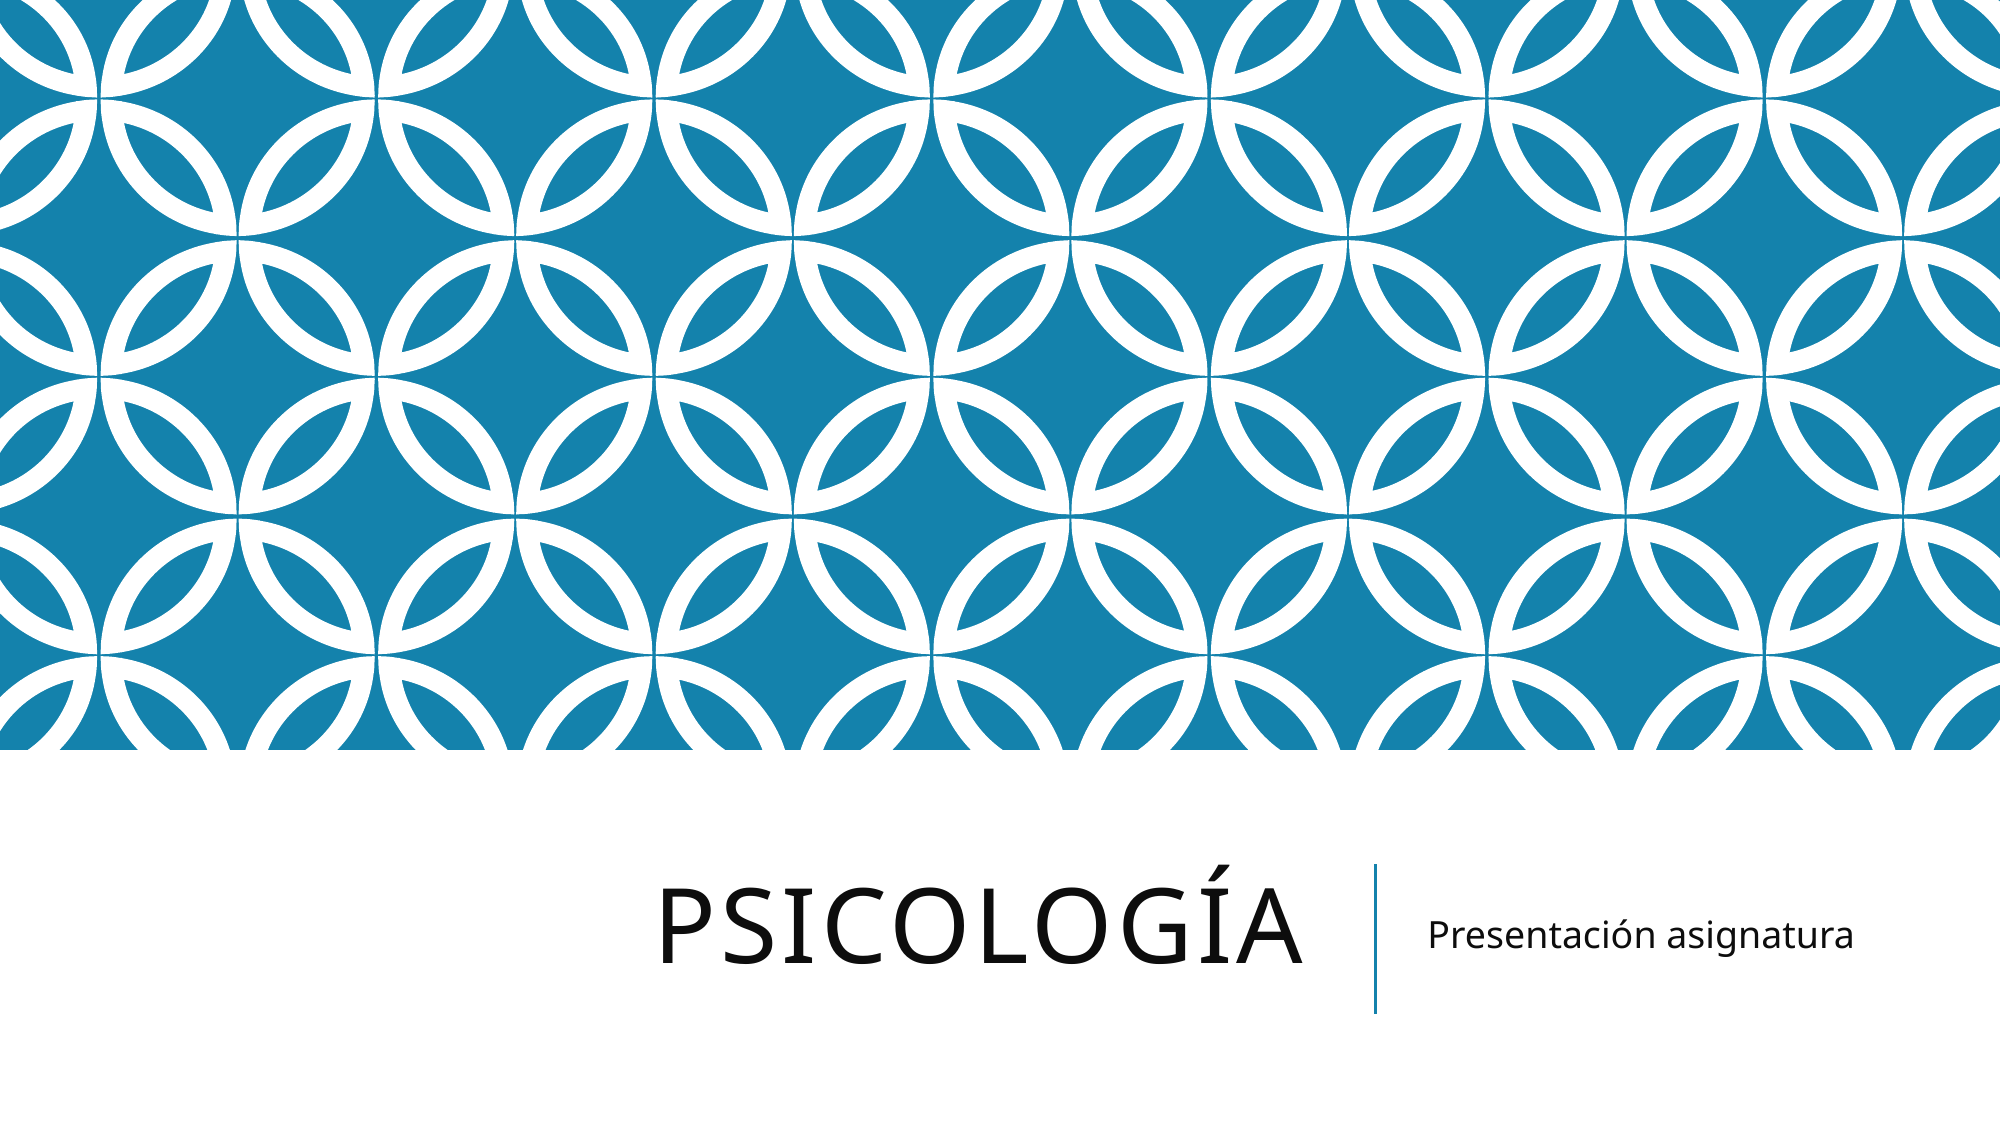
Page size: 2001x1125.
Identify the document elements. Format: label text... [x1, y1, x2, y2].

title Psicología [75, 813, 1350, 1054]
subtitle Presentación asignatura [1412, 813, 1938, 1054]
